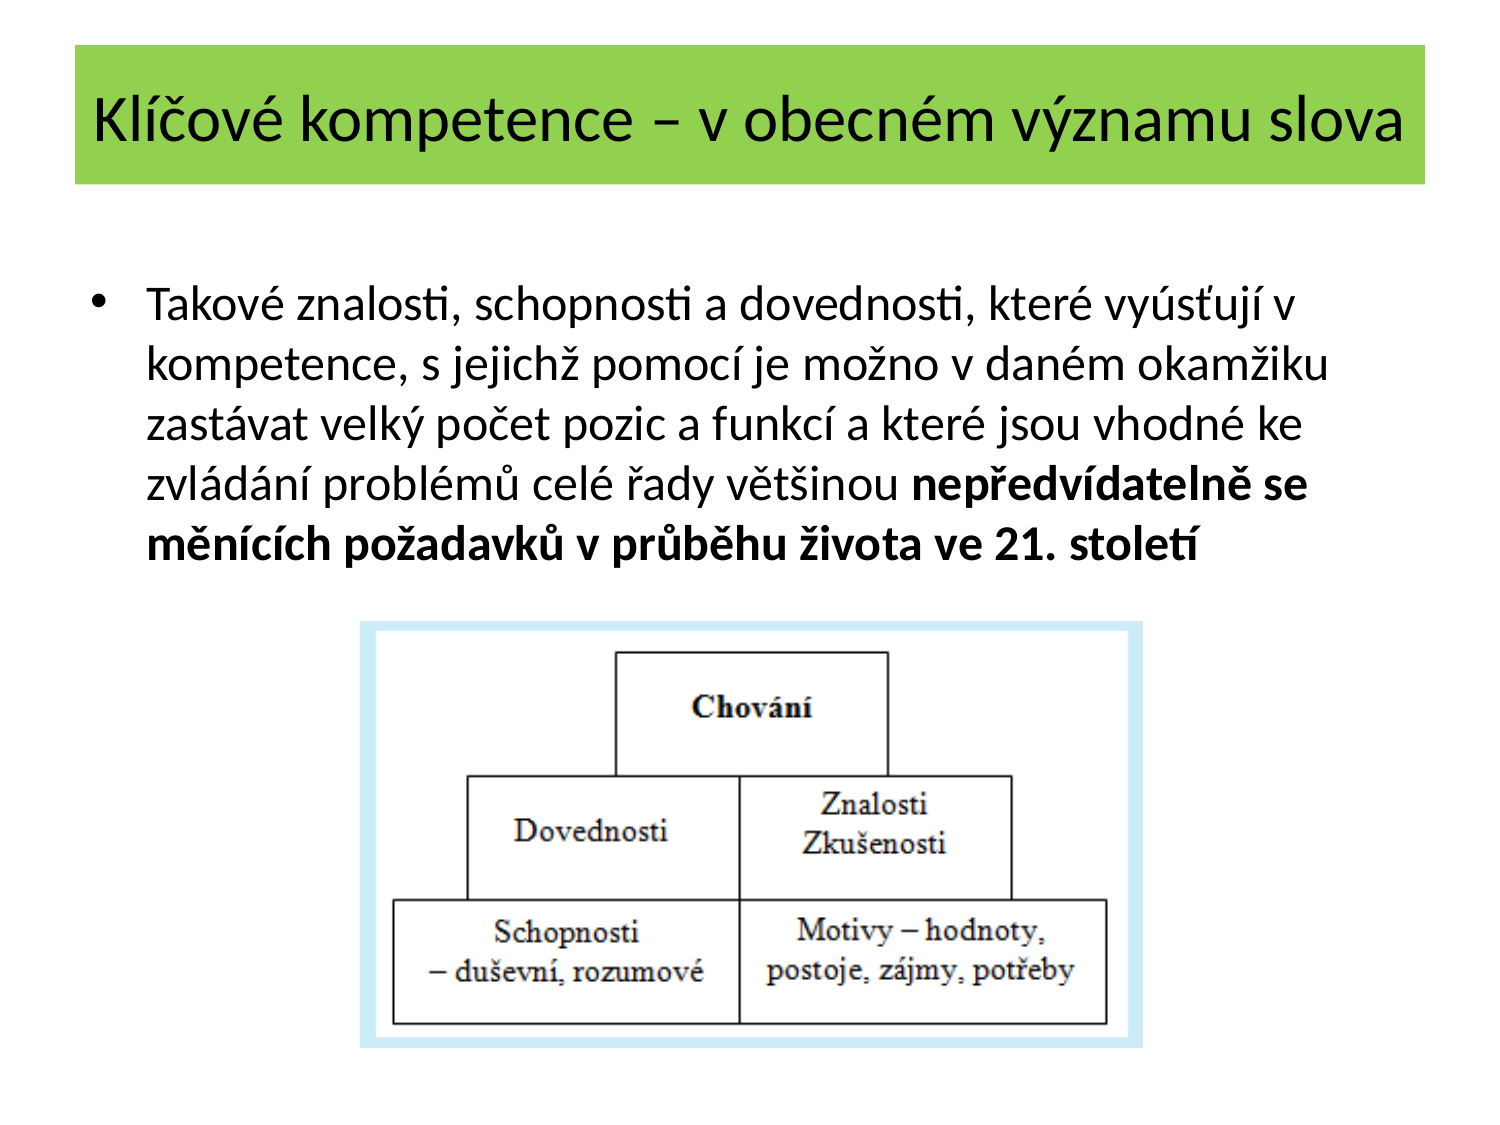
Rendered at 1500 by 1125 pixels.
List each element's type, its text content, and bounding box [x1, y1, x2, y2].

picture [359, 621, 1143, 1048]
list Takové znalosti, schopnosti a dovednosti, které vyúsťují v kompetence, s jejichž pomocí je možno v daném okamžiku zastávat velký počet pozic a funkcí a které jsou vhodné ke zvládání problémů celé řady většinou nepředvídatelně se měnících požadavků v průběhu života ve 21. století [75, 262, 1425, 1005]
title Klíčové kompetence – v obecném významu slova [75, 45, 1425, 185]
